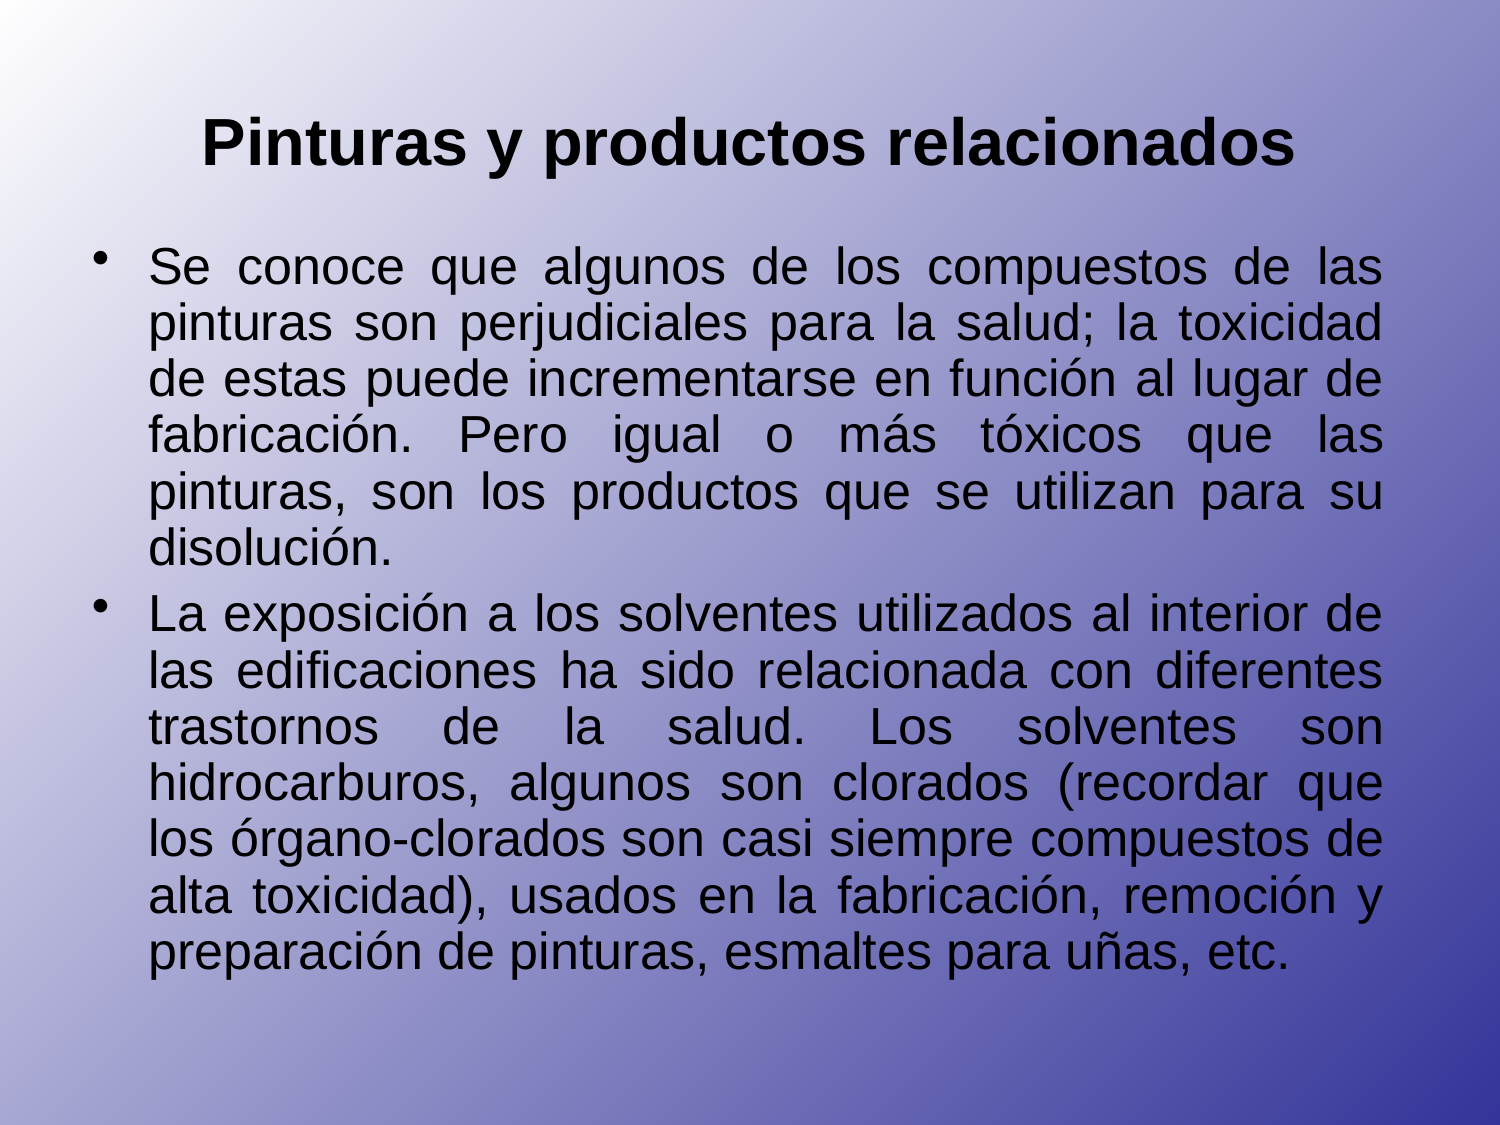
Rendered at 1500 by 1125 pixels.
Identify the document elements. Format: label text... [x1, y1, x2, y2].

list Se conoce que algunos de los compuestos de las pinturas son perjudiciales para la salud; la toxicidad de estas puede incrementarse en función al lugar de fabricación. Pero igual o más tóxicos que las pinturas, son los productos que se utilizan para su disolución. La exposición a los solventes utilizados al interior de las edificaciones ha sido relacionada con diferentes trastornos de la salud. Los solventes son hidrocarburos, algunos son clorados (recordar que los órgano-clorados son casi siempre compuestos de alta toxicidad), usados en la fabricación, remoción y preparación de pinturas, esmaltes para uñas, etc. [76, 231, 1400, 1029]
title Pinturas y productos relacionados [74, 44, 1426, 233]
